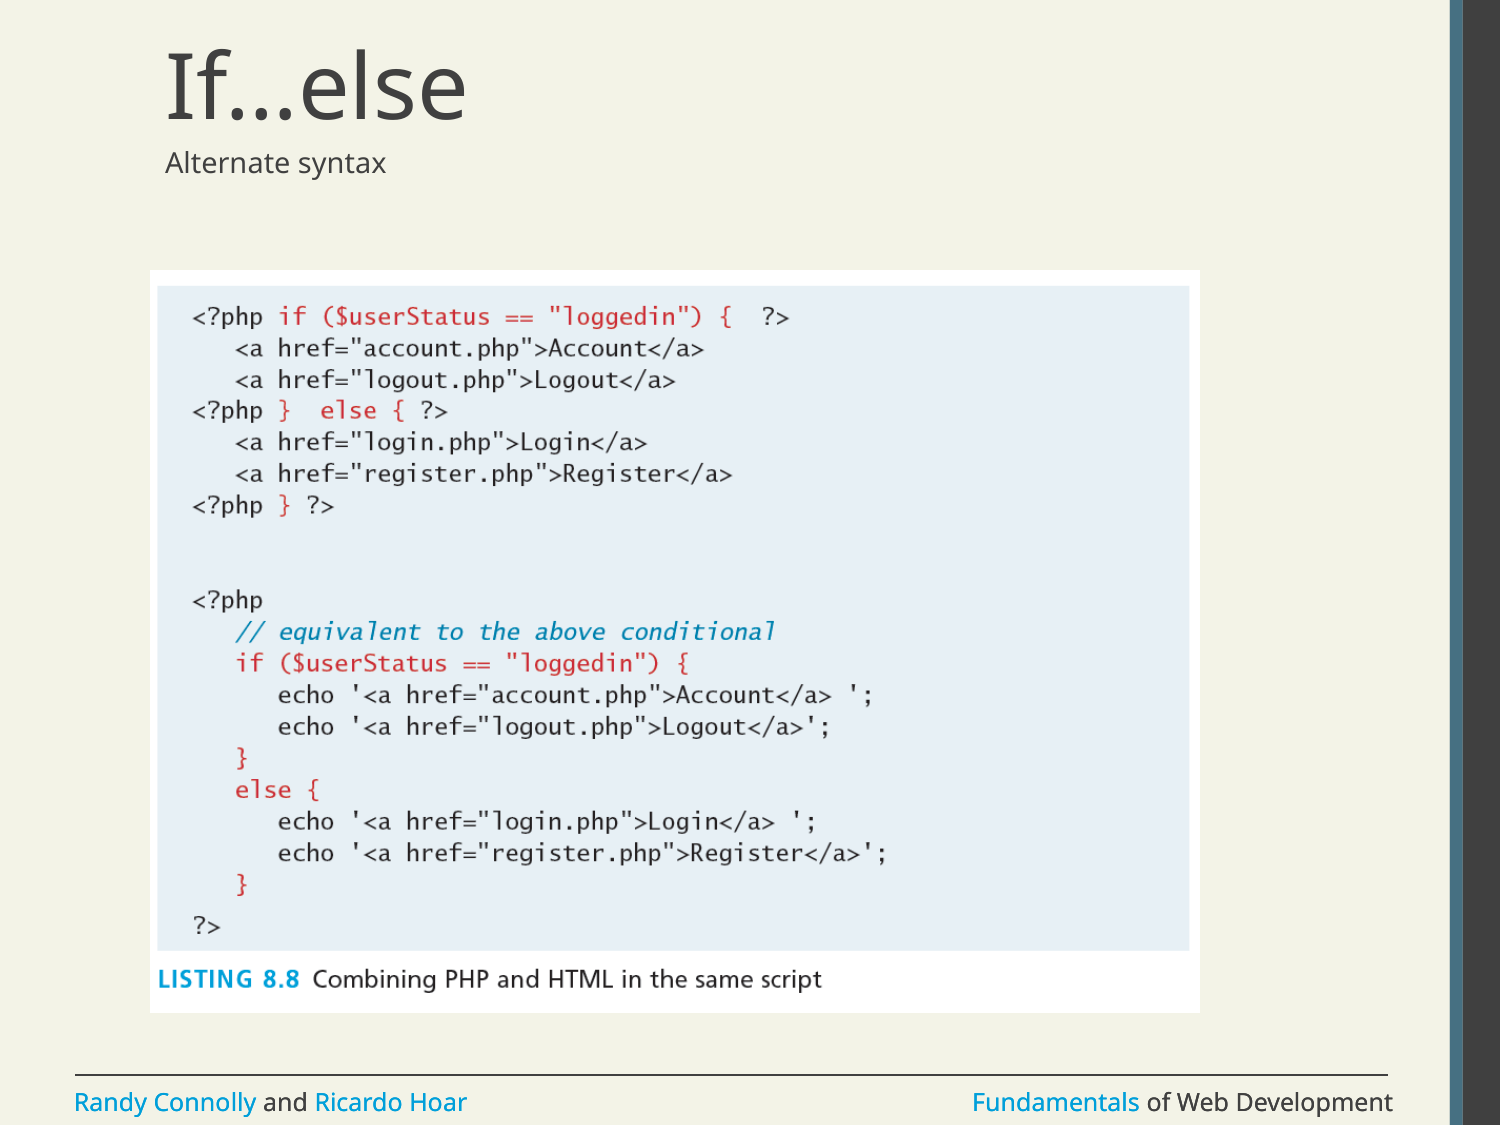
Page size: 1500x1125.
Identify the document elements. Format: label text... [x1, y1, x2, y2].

title If…else [150, 20, 1425, 188]
list Alternate syntax [150, 137, 1200, 188]
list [149, 269, 1201, 1013]
